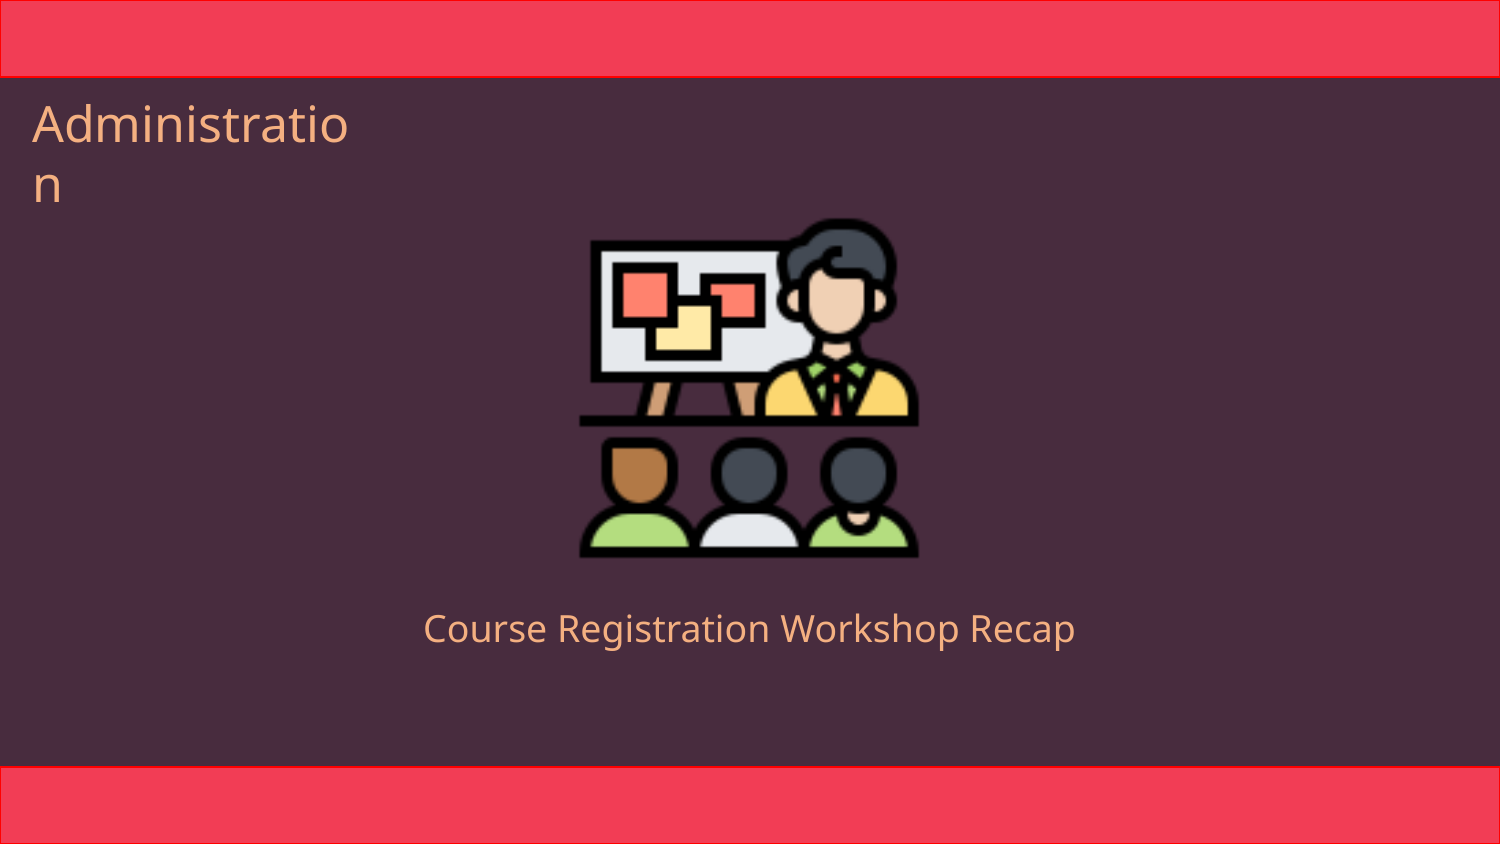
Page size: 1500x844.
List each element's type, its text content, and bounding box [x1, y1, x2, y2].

text_box Course Registration Workshop Recap [368, 599, 1132, 656]
text_box Administration [21, 87, 384, 219]
text_box [0, 0, 1500, 77]
picture [575, 214, 925, 564]
text_box [0, 766, 1500, 844]
